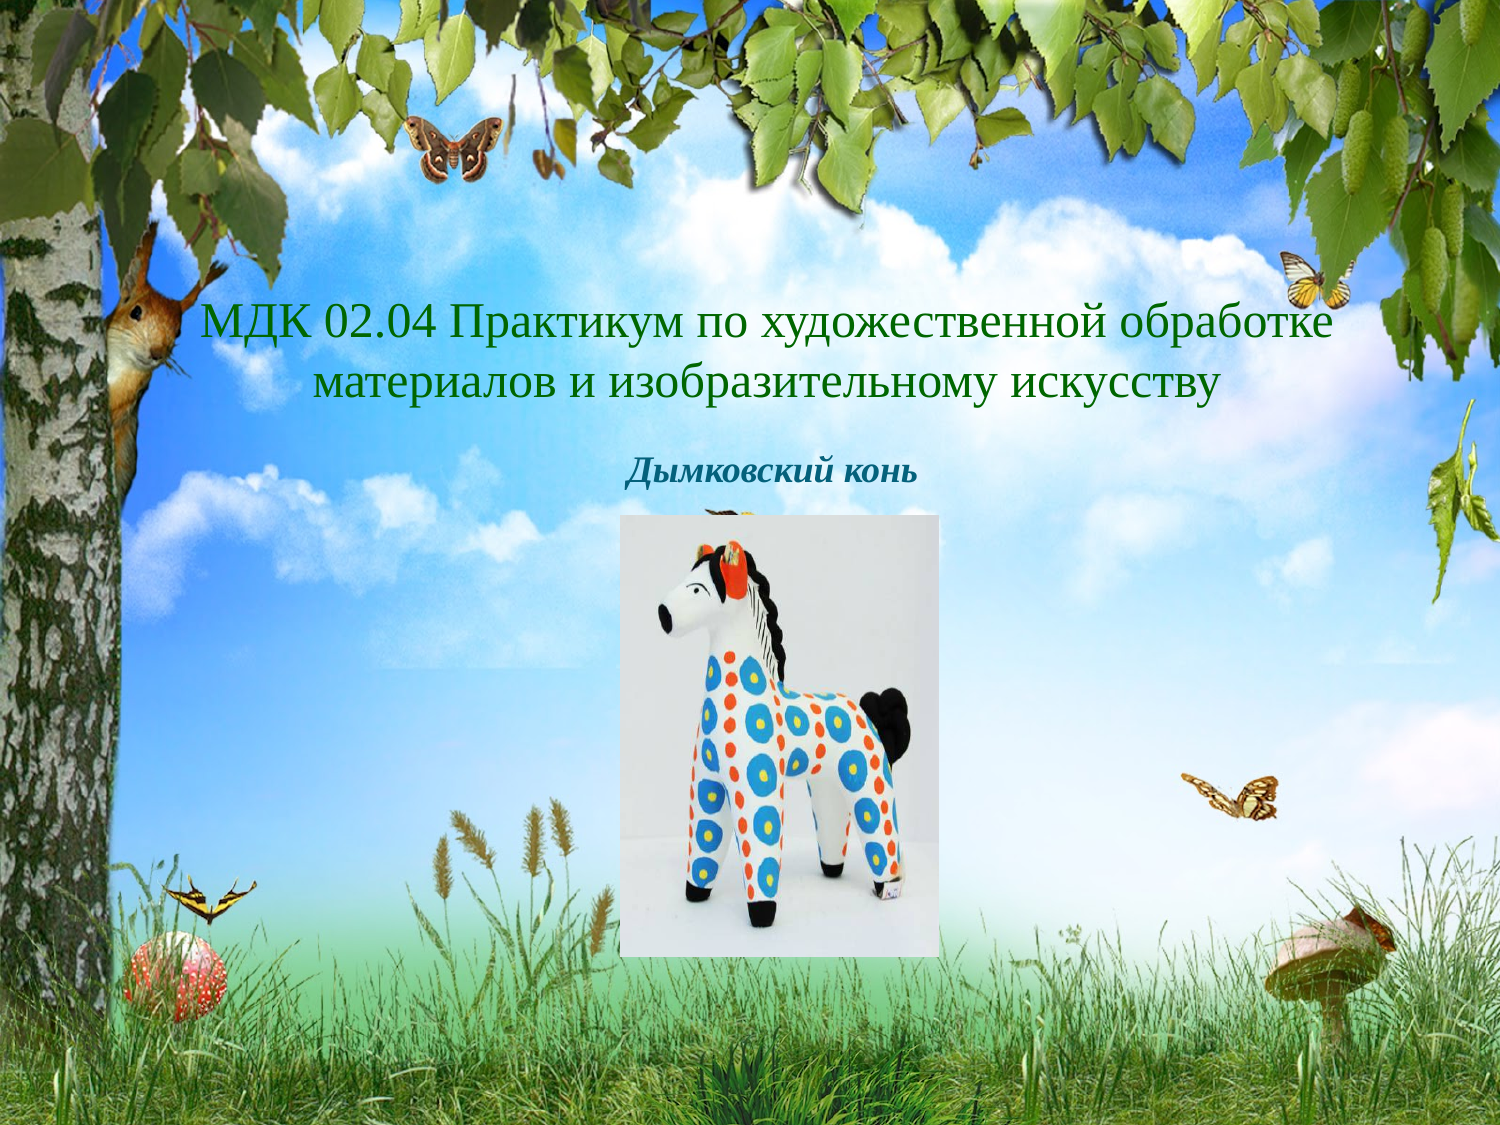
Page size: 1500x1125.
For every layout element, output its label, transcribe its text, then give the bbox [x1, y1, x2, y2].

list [619, 514, 940, 957]
picture [0, 0, 1500, 1125]
title МДК 02.04 Практикум по художественной обработке материалов и изобразительному искусству [91, 253, 1442, 442]
text_box Дымковский конь [565, 438, 969, 498]
